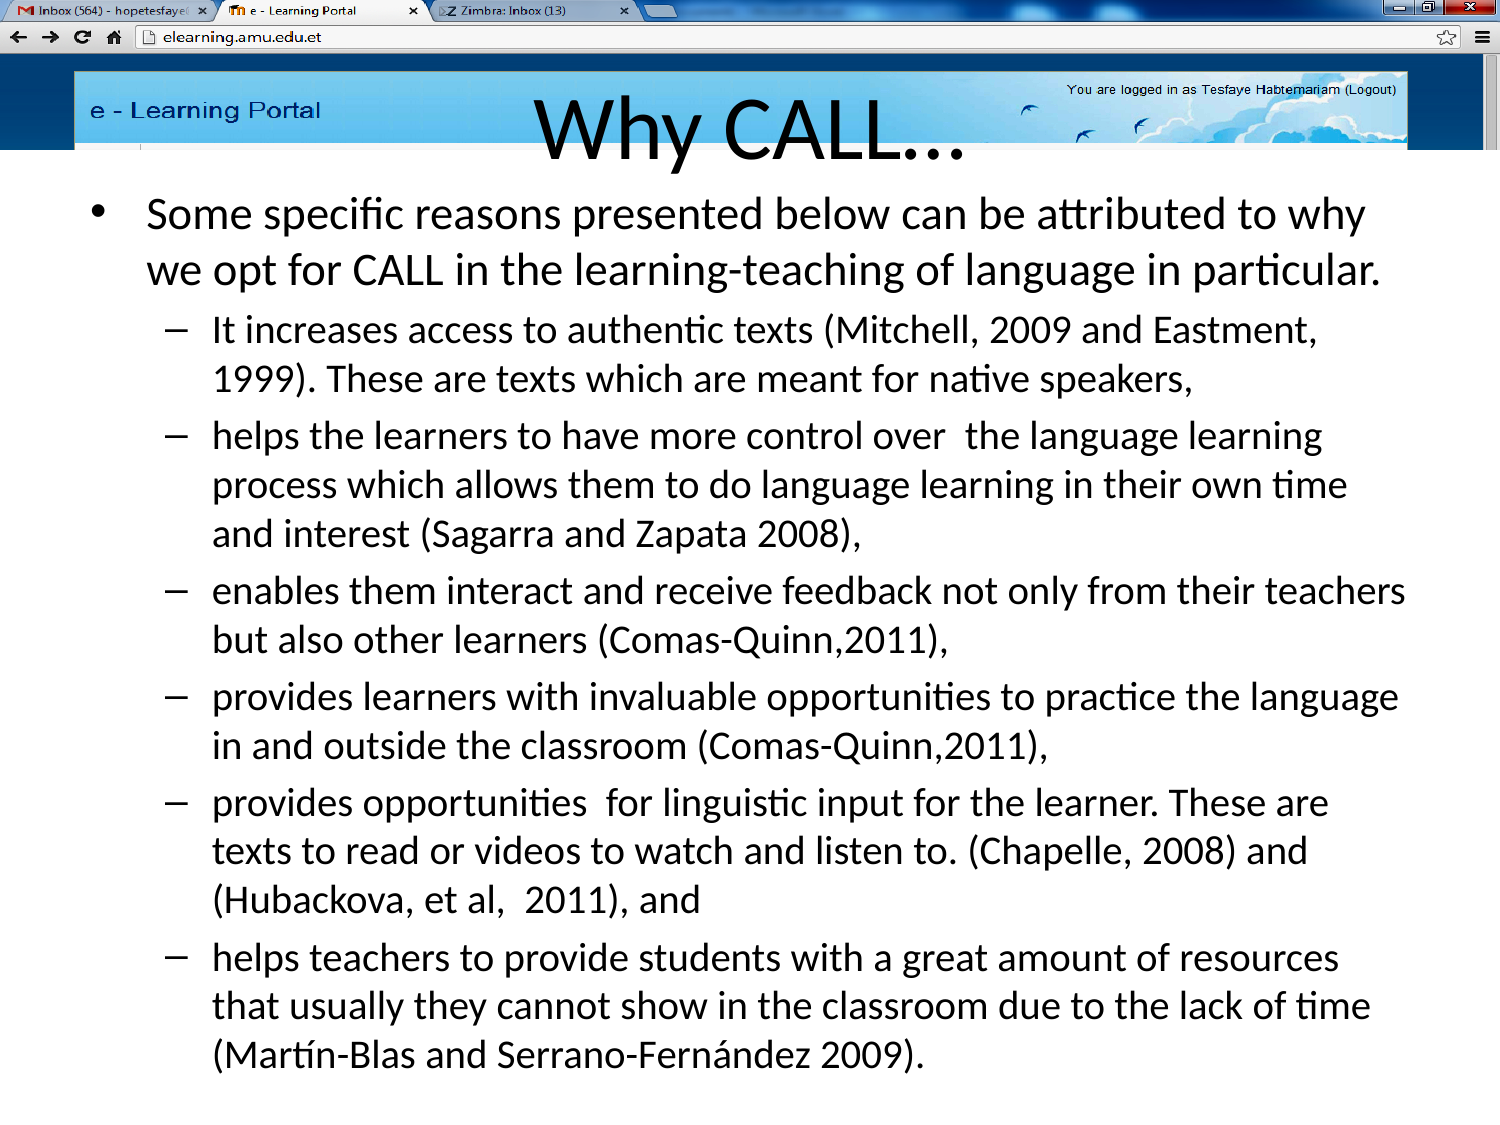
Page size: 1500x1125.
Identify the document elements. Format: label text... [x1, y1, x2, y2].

list Some specific reasons presented below can be attributed to why we opt for CALL in the learning-teaching of language in particular. It increases access to authentic texts (Mitchell, 2009 and Eastment, 1999). These are texts which are meant for native speakers, helps the learners to have more control over the language learning process which allows them to do language learning in their own time and interest (Sagarra and Zapata 2008), enables them interact and receive feedback not only from their teachers but also other learners (Comas-Quinn,2011), provides learners with invaluable opportunities to practice the language in and outside the classroom (Comas-Quinn,2011), provides opportunities for linguistic input for the learner. These are texts to read or videos to watch and listen to. (Chapelle, 2008) and (Hubackova, et al, 2011), and helps teachers to provide students with a great amount of resources that usually they cannot show in the classroom due to the lack of time (Martín-Blas and Serrano-Fernández 2009). [75, 174, 1425, 1088]
title Why CALL… [75, 45, 1425, 174]
